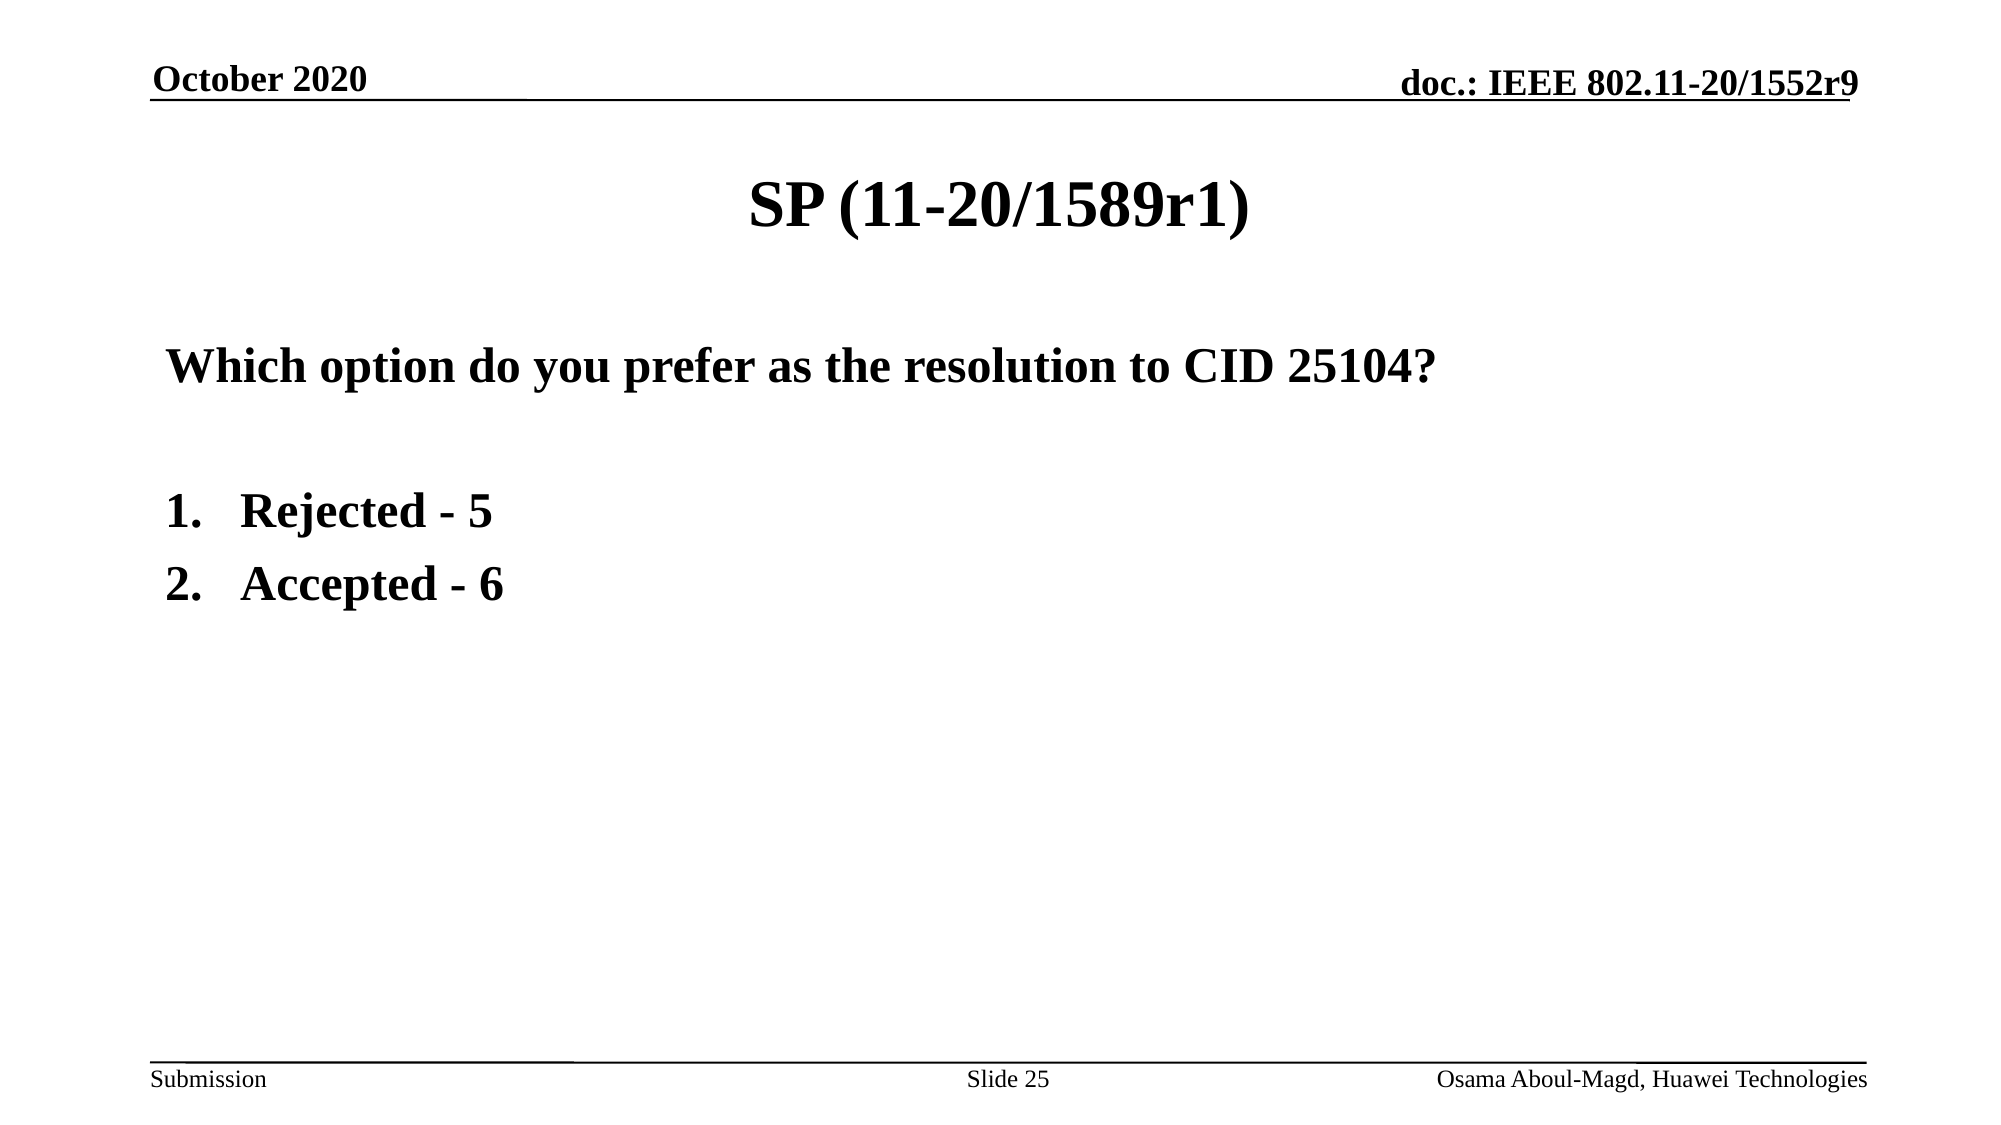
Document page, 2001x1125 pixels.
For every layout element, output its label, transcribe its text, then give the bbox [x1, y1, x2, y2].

footer Osama Aboul-Magd, Huawei Technologies [1171, 1061, 1869, 1093]
slide_number Slide 25 [950, 1061, 1067, 1123]
list Which option do you prefer as the resolution to CID 25104? Rejected - 5 Accepted - 6 [149, 324, 1850, 1000]
title SP (11-20/1589r1) [149, 112, 1850, 288]
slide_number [152, 54, 563, 100]
